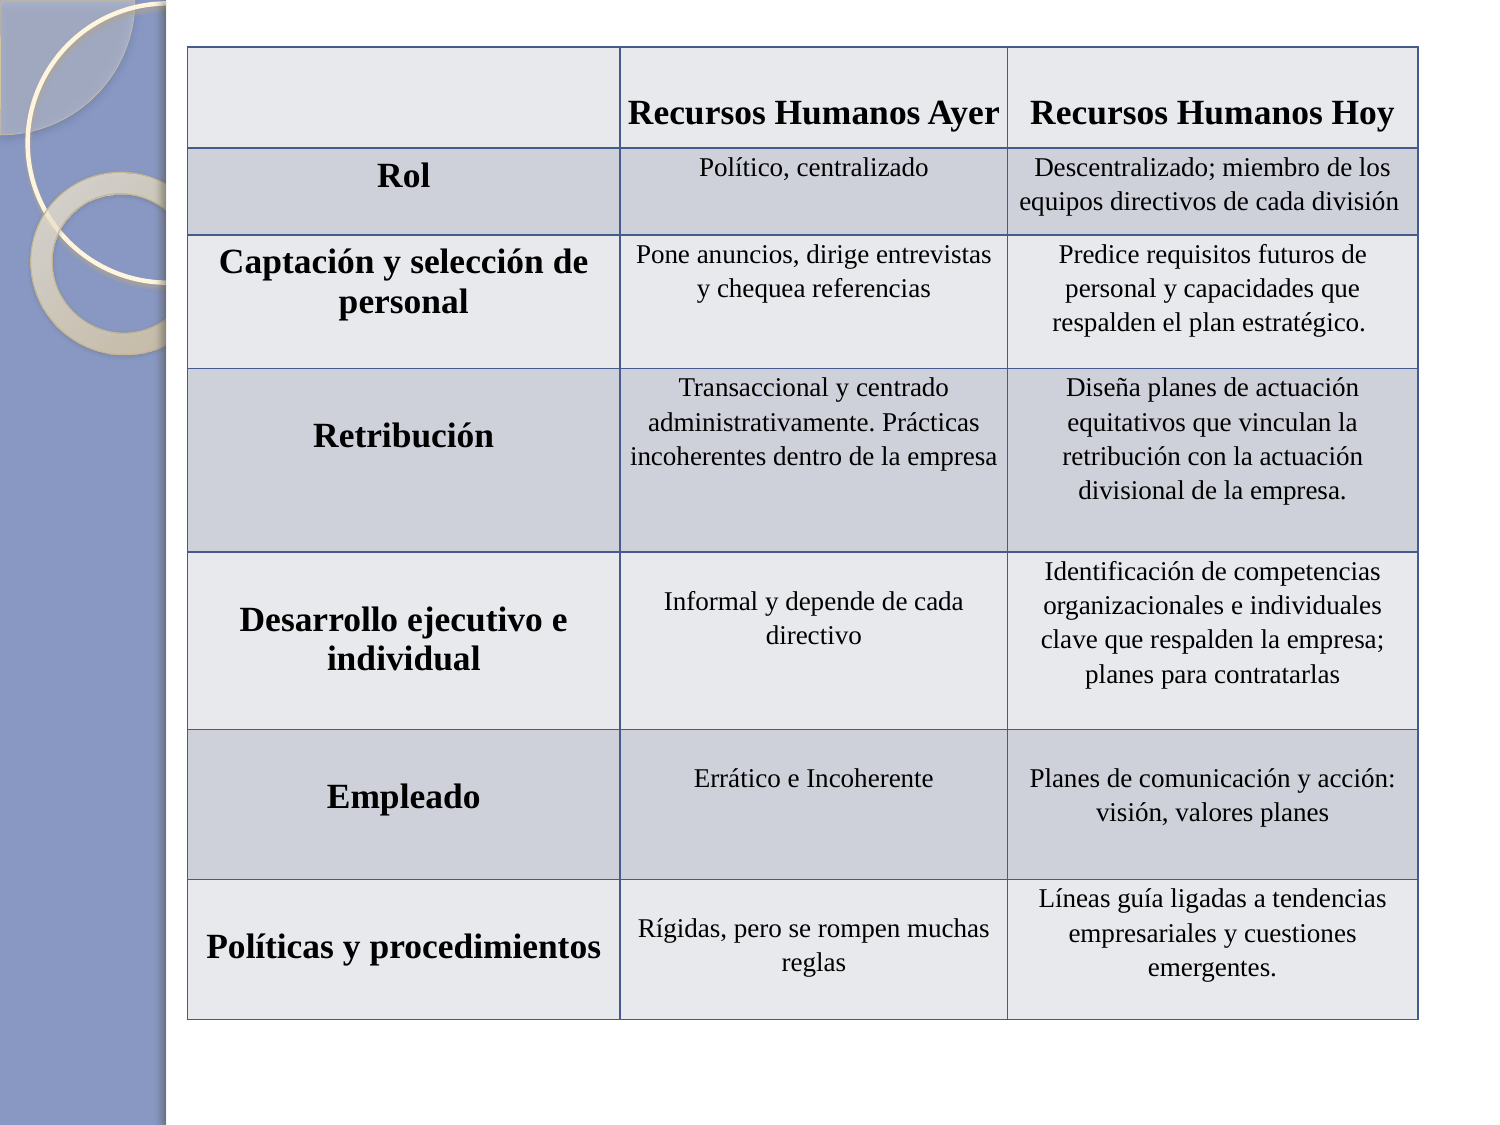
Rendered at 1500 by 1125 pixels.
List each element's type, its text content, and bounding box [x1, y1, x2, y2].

table_cell Rígidas, pero se rompen muchas reglas [621, 880, 1007, 1019]
table_cell Empleado [188, 730, 619, 879]
table_cell Líneas guía ligadas a tendencias empresariales y cuestiones emergentes. [1008, 880, 1417, 1019]
table_cell Diseña planes de actuación equitativos que vinculan la retribución con la actuación divisional de la empresa. [1008, 369, 1417, 551]
table_cell Rol [188, 149, 619, 234]
table_cell Informal y depende de cada directivo [621, 553, 1007, 729]
table_cell Errático e Incoherente [621, 730, 1007, 879]
table_cell Desarrollo ejecutivo e individual [188, 553, 619, 729]
table_cell Planes de comunicación y acción: visión, valores planes [1008, 730, 1417, 879]
table_header Recursos Humanos Hoy [1008, 48, 1417, 147]
table_cell Transaccional y centrado administrativamente. Prácticas incoherentes dentro de la empresa [621, 369, 1007, 551]
table_cell Predice requisitos futuros de personal y capacidades que respalden el plan estratégico. [1008, 236, 1417, 368]
table_header [188, 48, 619, 147]
table_cell Identificación de competencias organizacionales e individuales clave que respalden la empresa; planes para contratarlas [1008, 553, 1417, 729]
table_cell Pone anuncios, dirige entrevistas y chequea referencias [621, 236, 1007, 368]
table_cell Captación y selección de personal [188, 236, 619, 368]
table_header Recursos Humanos Ayer [621, 48, 1007, 147]
table_cell Políticas y procedimientos [188, 880, 619, 1019]
table_cell Político, centralizado [621, 149, 1007, 234]
table_cell Retribución [188, 369, 619, 551]
table_cell Descentralizado; miembro de los equipos directivos de cada división [1008, 149, 1417, 234]
